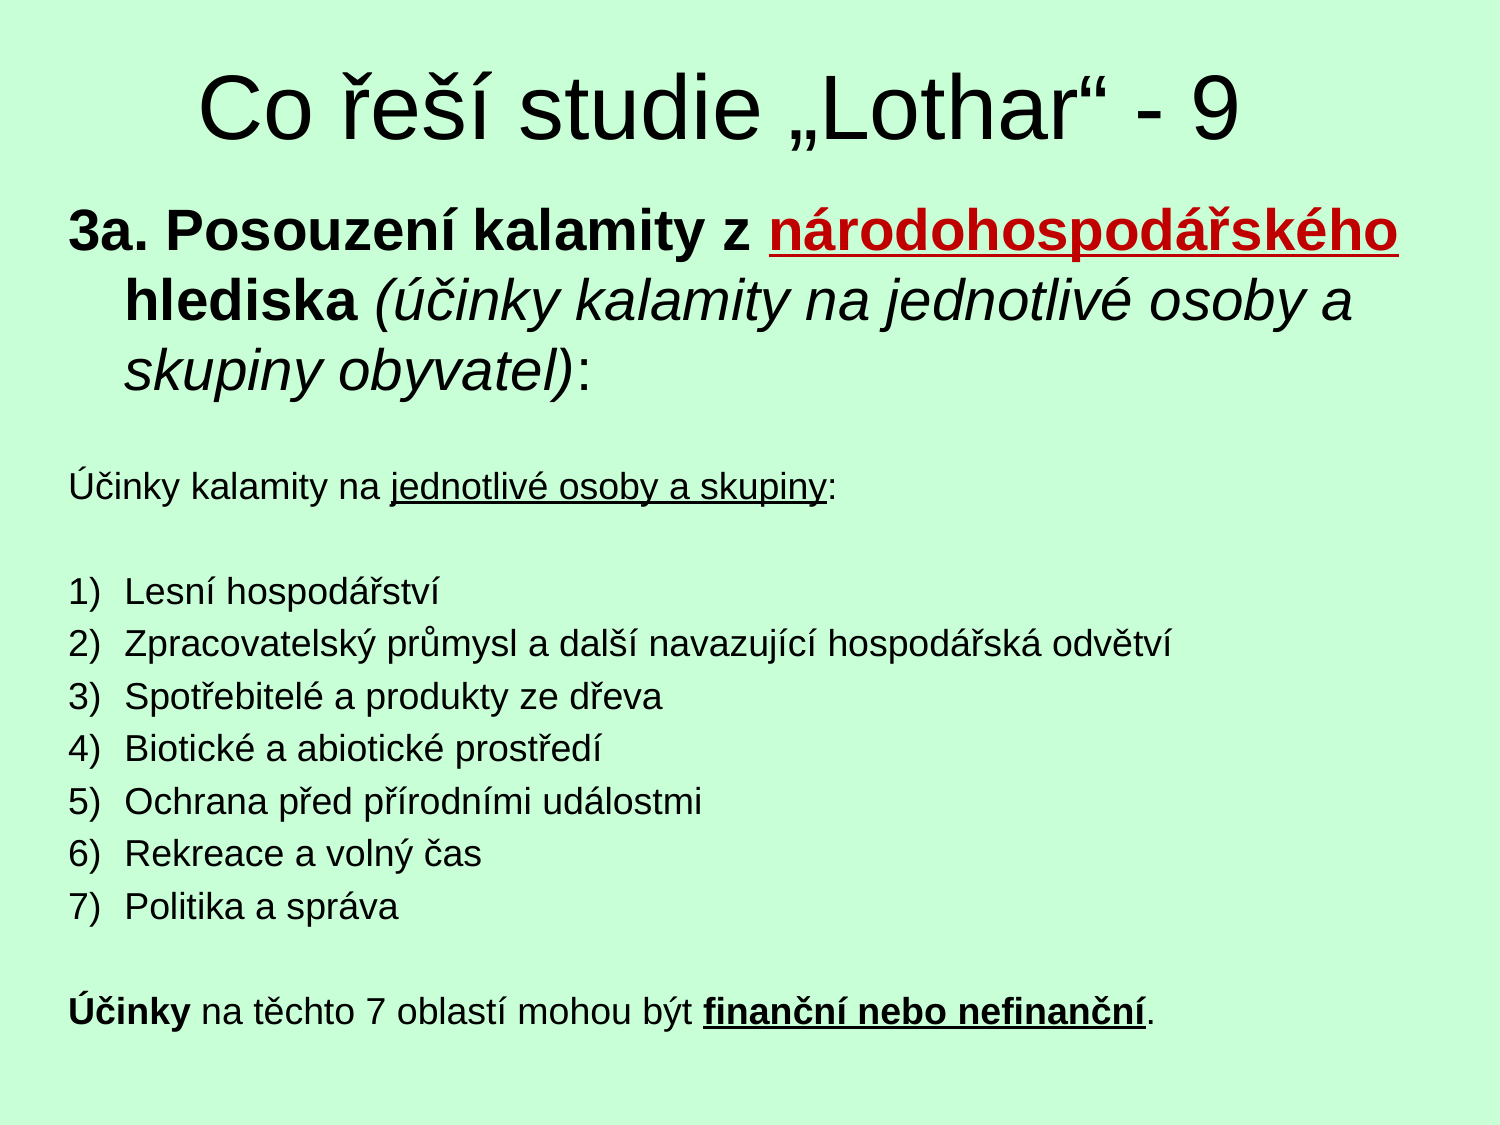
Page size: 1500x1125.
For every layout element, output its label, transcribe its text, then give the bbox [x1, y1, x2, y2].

title Co řeší studie „Lothar“ - 9 [41, 44, 1426, 162]
list 3a. Posouzení kalamity z národohospodářského hlediska (účinky kalamity na jednotlivé osoby a skupiny obyvatel): Účinky kalamity na jednotlivé osoby a skupiny: Lesní hospodářství Zpracovatelský průmysl a další navazující hospodářská odvětví Spotřebitelé a produkty ze dřeva Biotické a abiotické prostředí Ochrana před přírodními událostmi Rekreace a volný čas Politika a správa Účinky na těchto 7 oblastí mohou být finanční nebo nefinanční. [52, 184, 1459, 1071]
